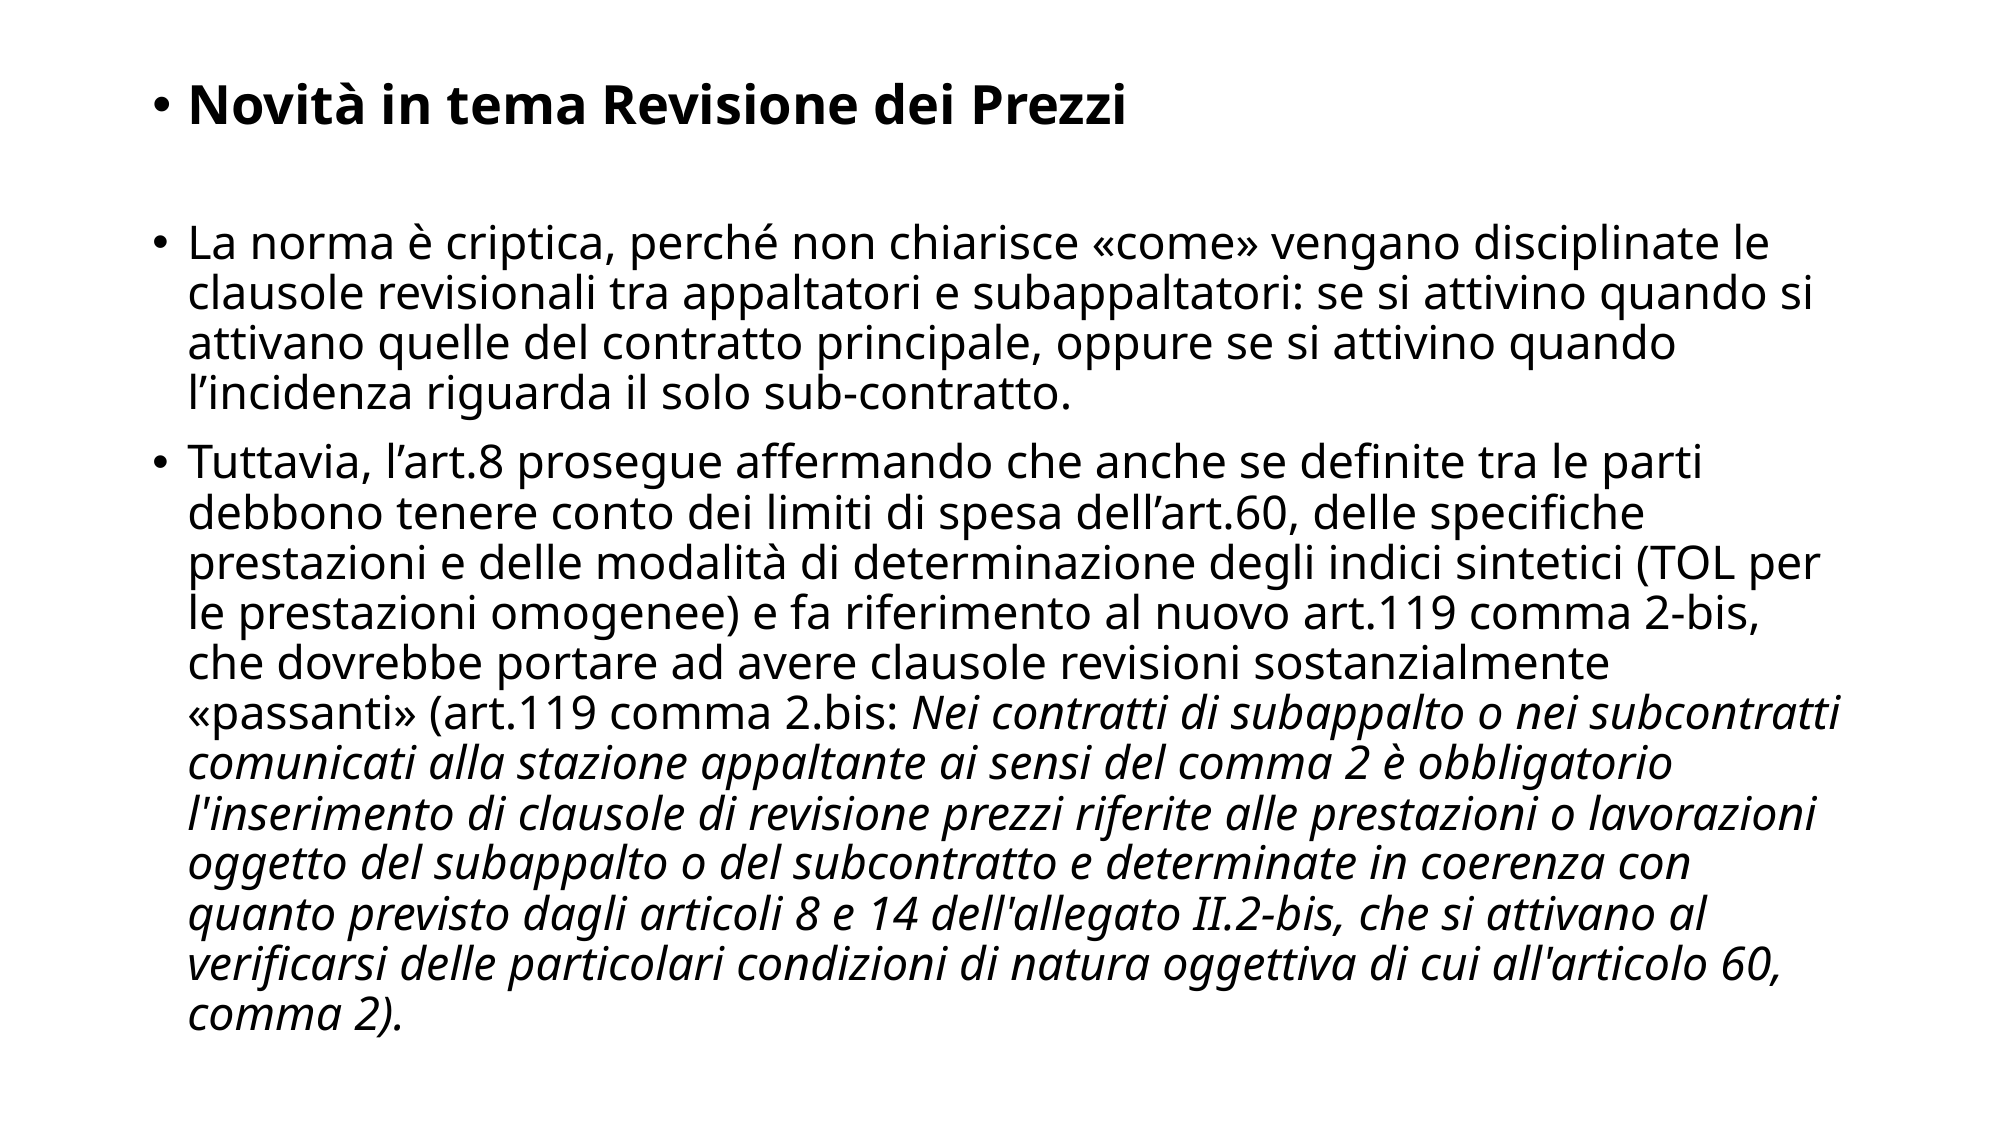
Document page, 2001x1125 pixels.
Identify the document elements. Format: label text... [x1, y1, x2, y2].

list Novità in tema Revisione dei Prezzi La norma è criptica, perché non chiarisce «come» vengano disciplinate le clausole revisionali tra appaltatori e subappaltatori: se si attivino quando si attivano quelle del contratto principale, oppure se si attivino quando l’incidenza riguarda il solo sub-contratto. Tuttavia, l’art.8 prosegue affermando che anche se definite tra le parti debbono tenere conto dei limiti di spesa dell’art.60, delle specifiche prestazioni e delle modalità di determinazione degli indici sintetici (TOL per le prestazioni omogenee) e fa riferimento al nuovo art.119 comma 2-bis, che dovrebbe portare ad avere clausole revisioni sostanzialmente «passanti» (art.119 comma 2.bis: Nei contratti di subappalto o nei subcontratti comunicati alla stazione appaltante ai sensi del comma 2 è obbligatorio l'inserimento di clausole di revisione prezzi riferite alle prestazioni o lavorazioni oggetto del subappalto o del subcontratto e determinate in coerenza con quanto previsto dagli articoli 8 e 14 dell'allegato II.2-bis, che si attivano al verificarsi delle particolari condizioni di natura oggettiva di cui all'articolo 60, comma 2). [137, 70, 1863, 1052]
